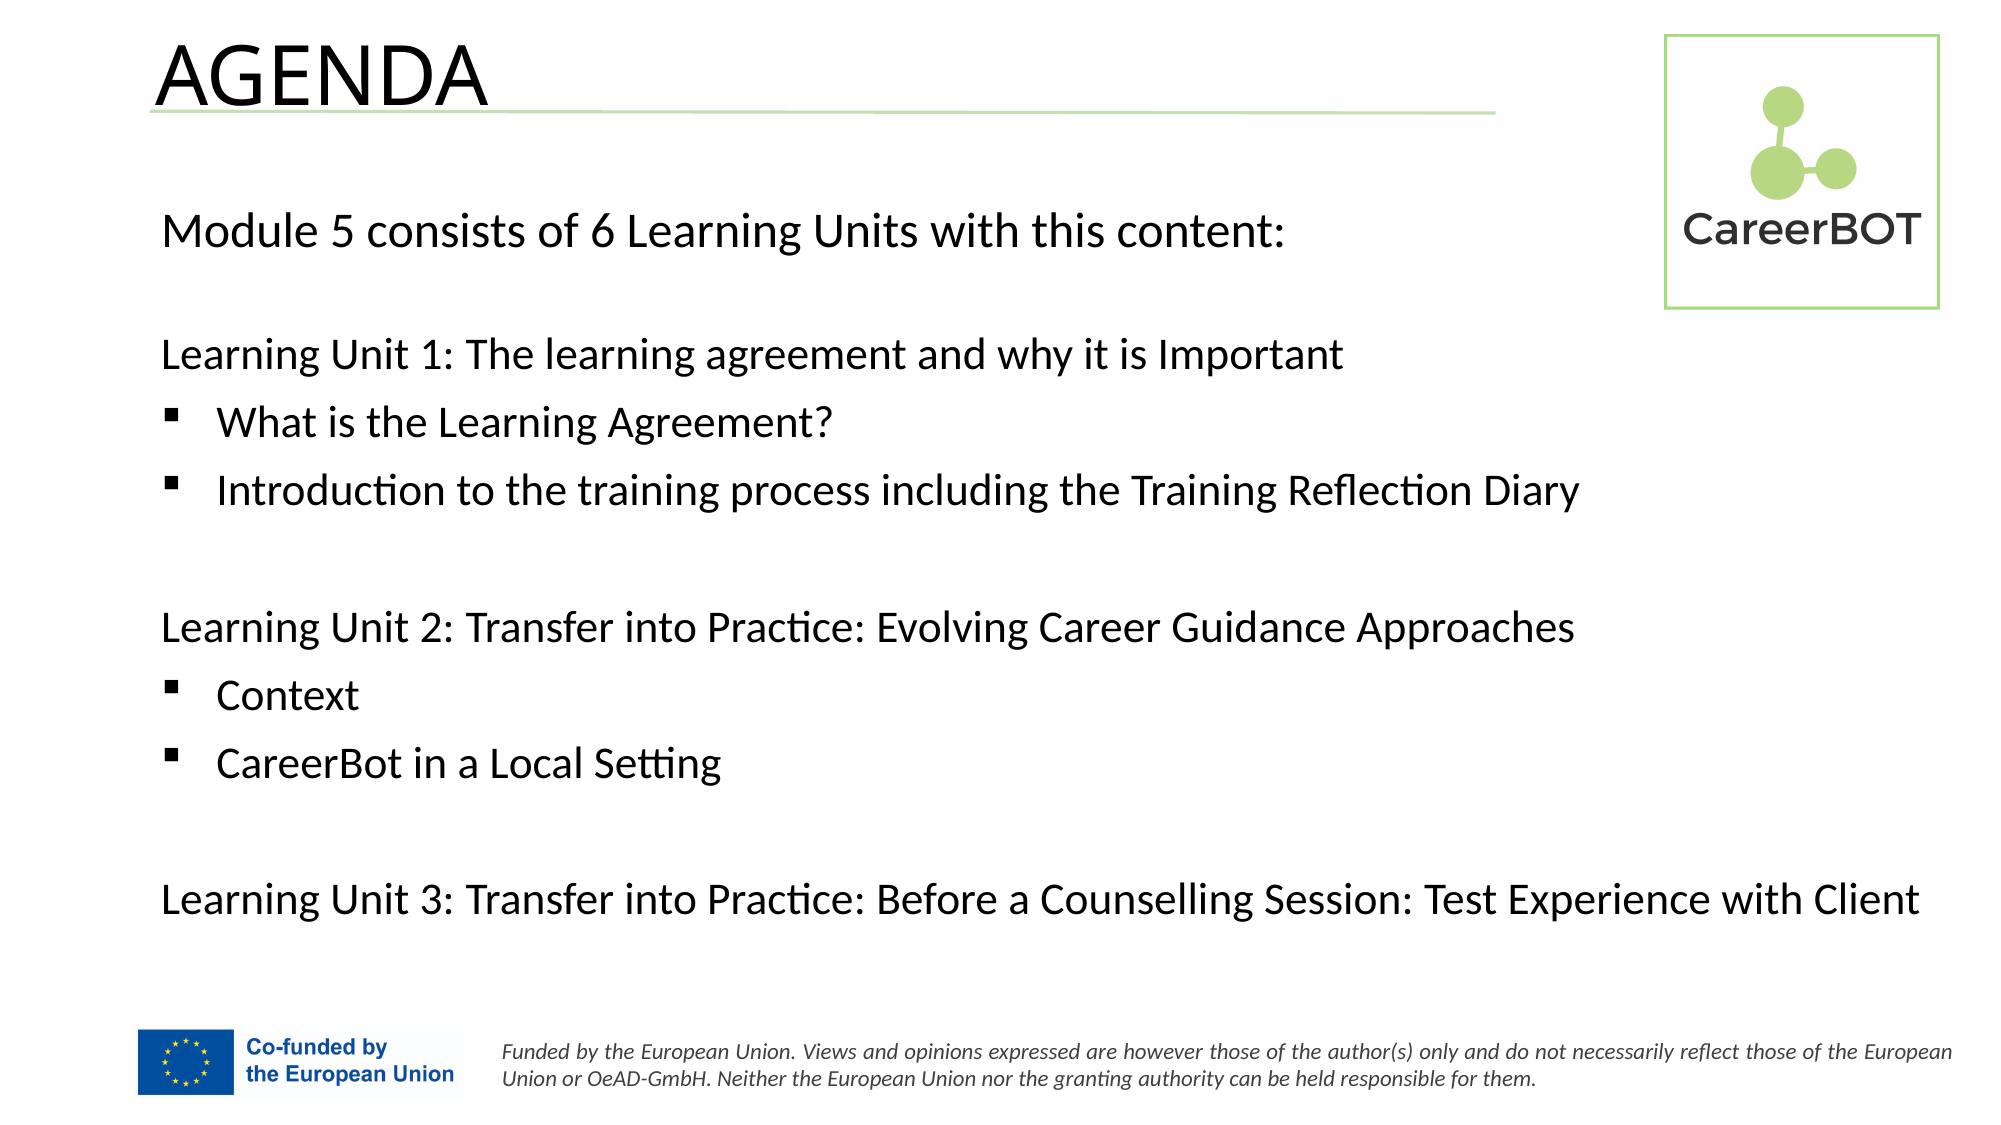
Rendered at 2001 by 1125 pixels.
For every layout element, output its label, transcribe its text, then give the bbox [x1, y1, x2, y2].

text_box Learning Unit 1: The learning agreement and why it is Important What is the Learning Agreement? Introduction to the training process including the Training Reflection Diary Learning Unit 2: Transfer into Practice: Evolving Career Guidance Approaches Context CareerBot in a Local Setting Learning Unit 3: Transfer into Practice: Before a Counselling Session: Test Experience with Client [146, 323, 1945, 978]
text_box AGENDA [140, 30, 1605, 131]
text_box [130, 1025, 1970, 1100]
picture [1664, 34, 1940, 310]
subtitle Module 5 consists of 6 Learning Units with this content: [146, 197, 1611, 287]
